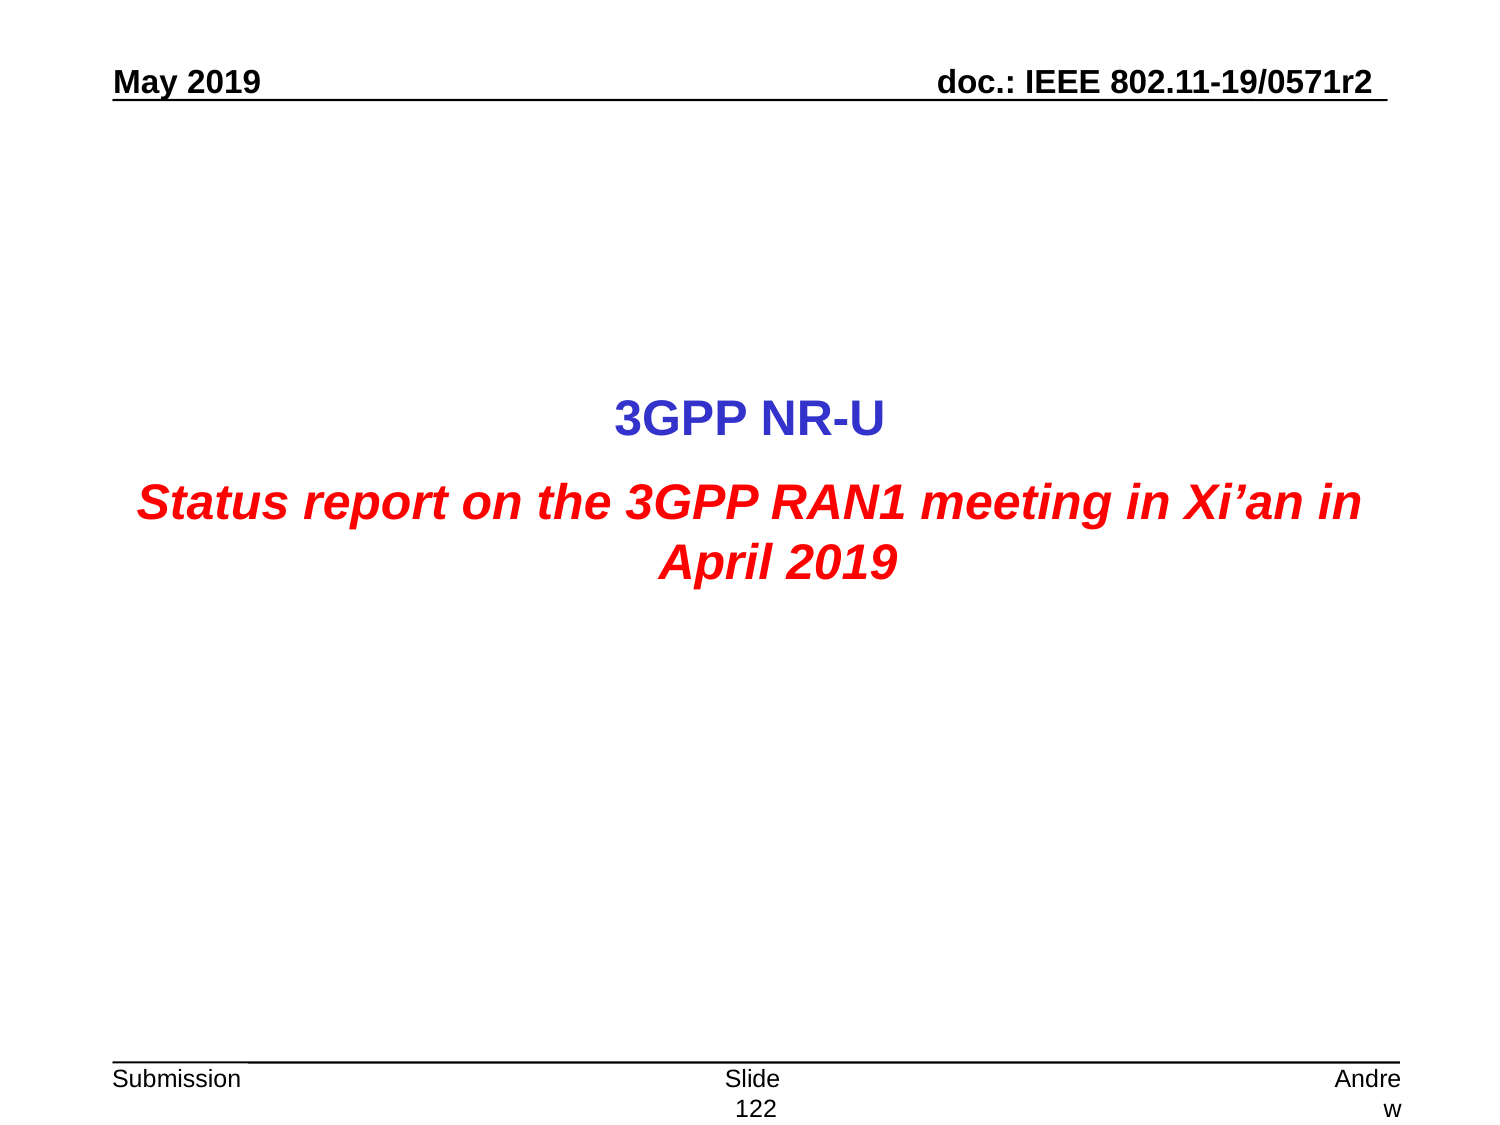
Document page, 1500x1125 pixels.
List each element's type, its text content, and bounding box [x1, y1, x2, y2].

slide_number Slide 122 [709, 1061, 803, 1093]
list 3GPP NR-U Status report on the 3GPP RAN1 meeting in Xi’an in April 2019 [112, 324, 1388, 650]
footer Andrew Myles, Cisco [1320, 1061, 1402, 1093]
